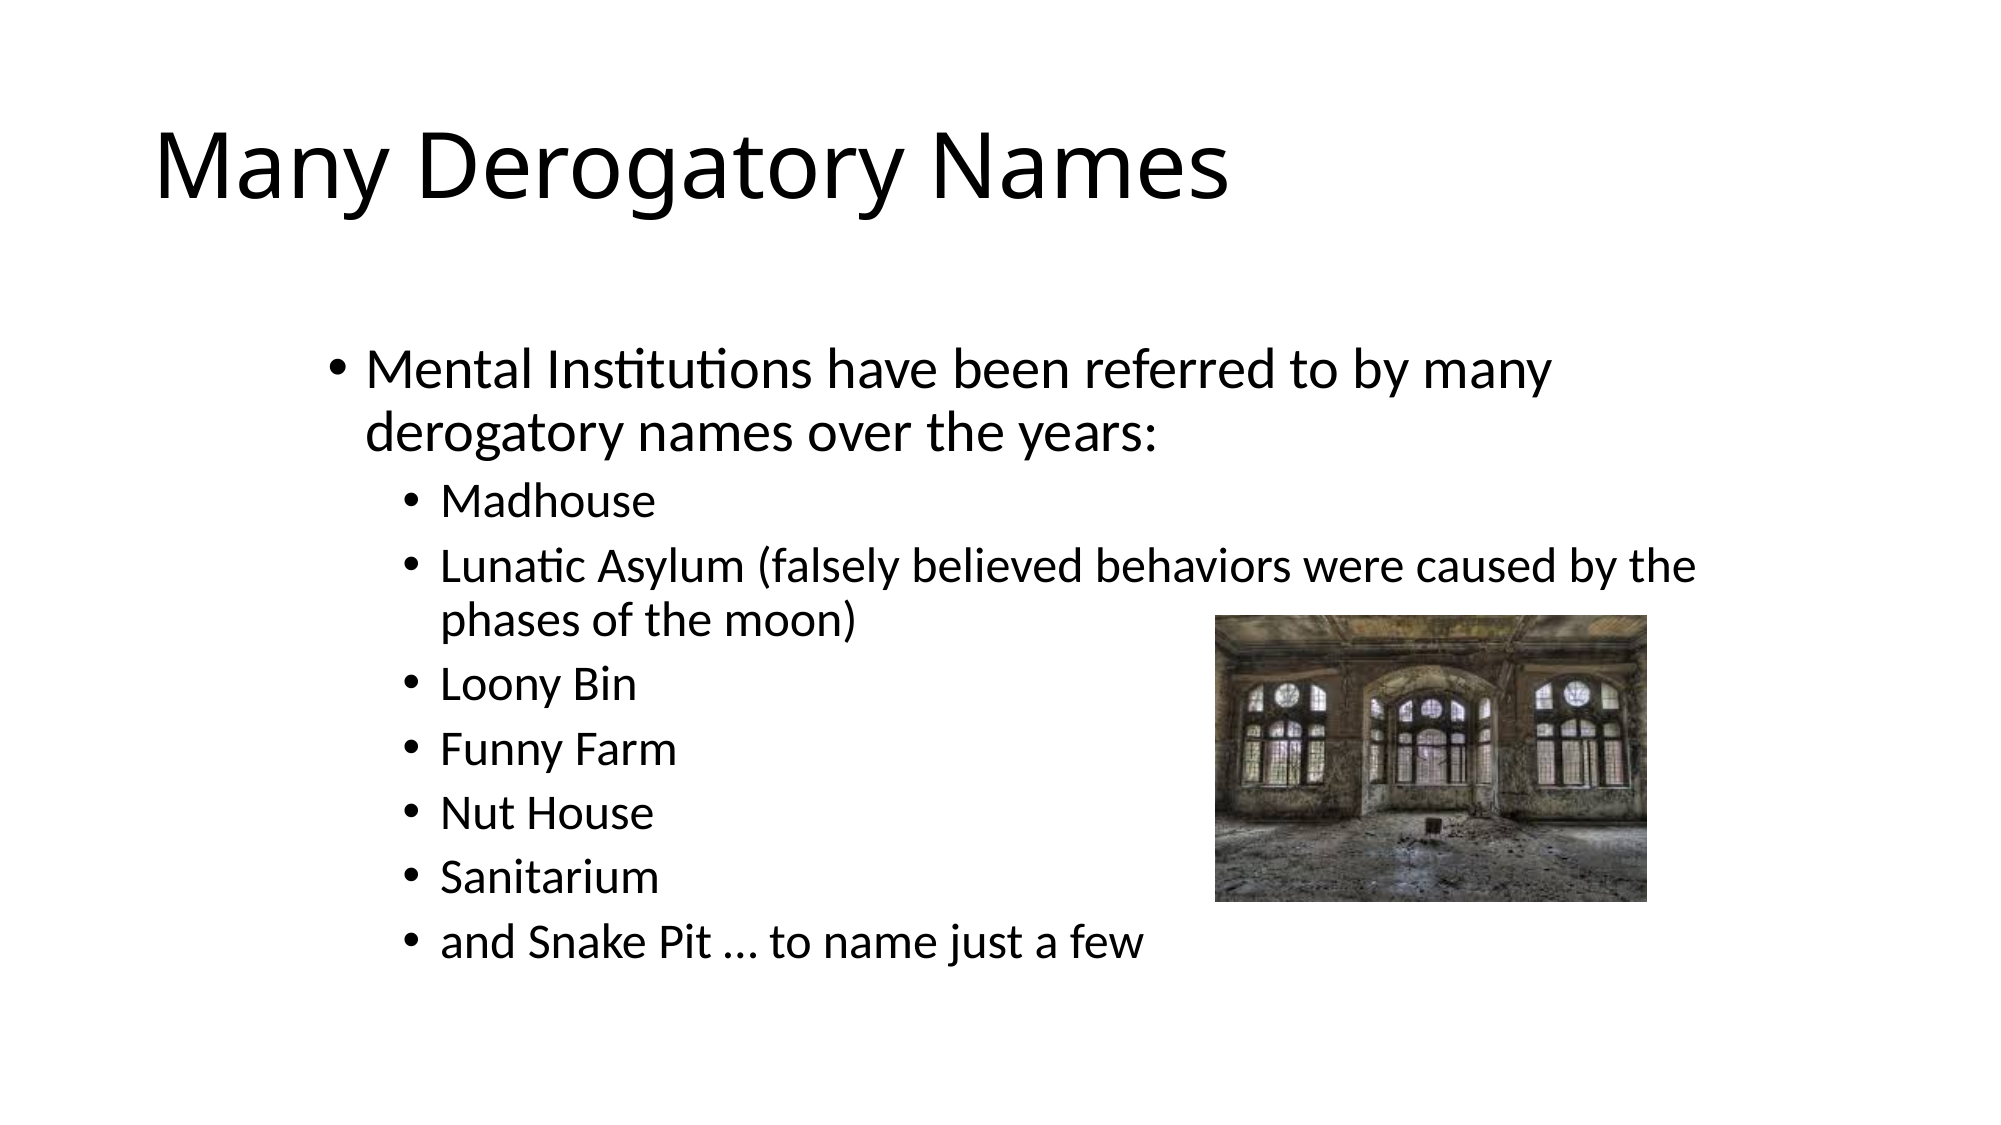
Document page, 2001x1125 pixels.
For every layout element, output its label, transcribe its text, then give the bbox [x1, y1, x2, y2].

title Many Derogatory Names [137, 59, 1863, 278]
picture [1215, 615, 1647, 902]
list Mental Institutions have been referred to by many derogatory names over the years: Madhouse Lunatic Asylum (falsely believed behaviors were caused by the phases of the moon) Loony Bin Funny Farm Nut House Sanitarium and Snake Pit … to name just a few [312, 331, 1719, 1088]
